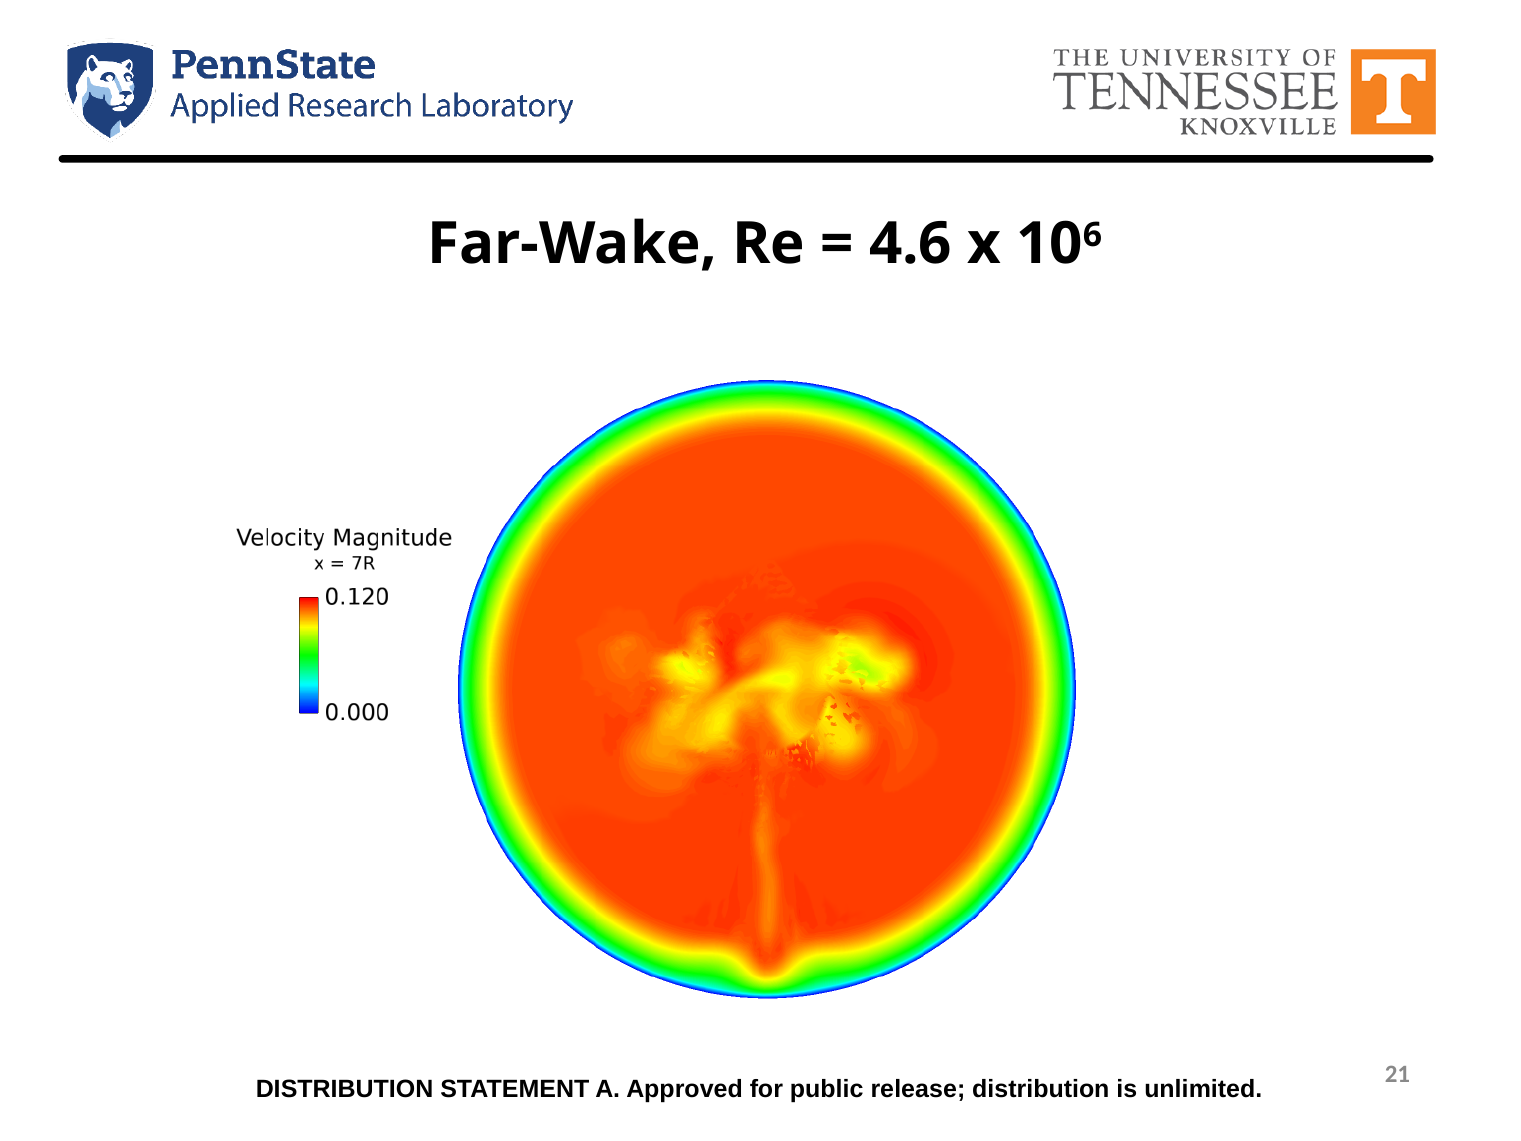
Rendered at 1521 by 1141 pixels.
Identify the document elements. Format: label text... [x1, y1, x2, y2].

title Far-Wake, Re = 4.6 x 106 [108, 194, 1421, 296]
picture [1039, 35, 1461, 146]
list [104, 352, 1416, 1033]
footer DISTRIBUTION STATEMENT A. Approved for public release; distribution is unlimited. [235, 1056, 1285, 1118]
picture [24, 0, 616, 181]
slide_number 21 [1176, 1079, 1519, 1141]
